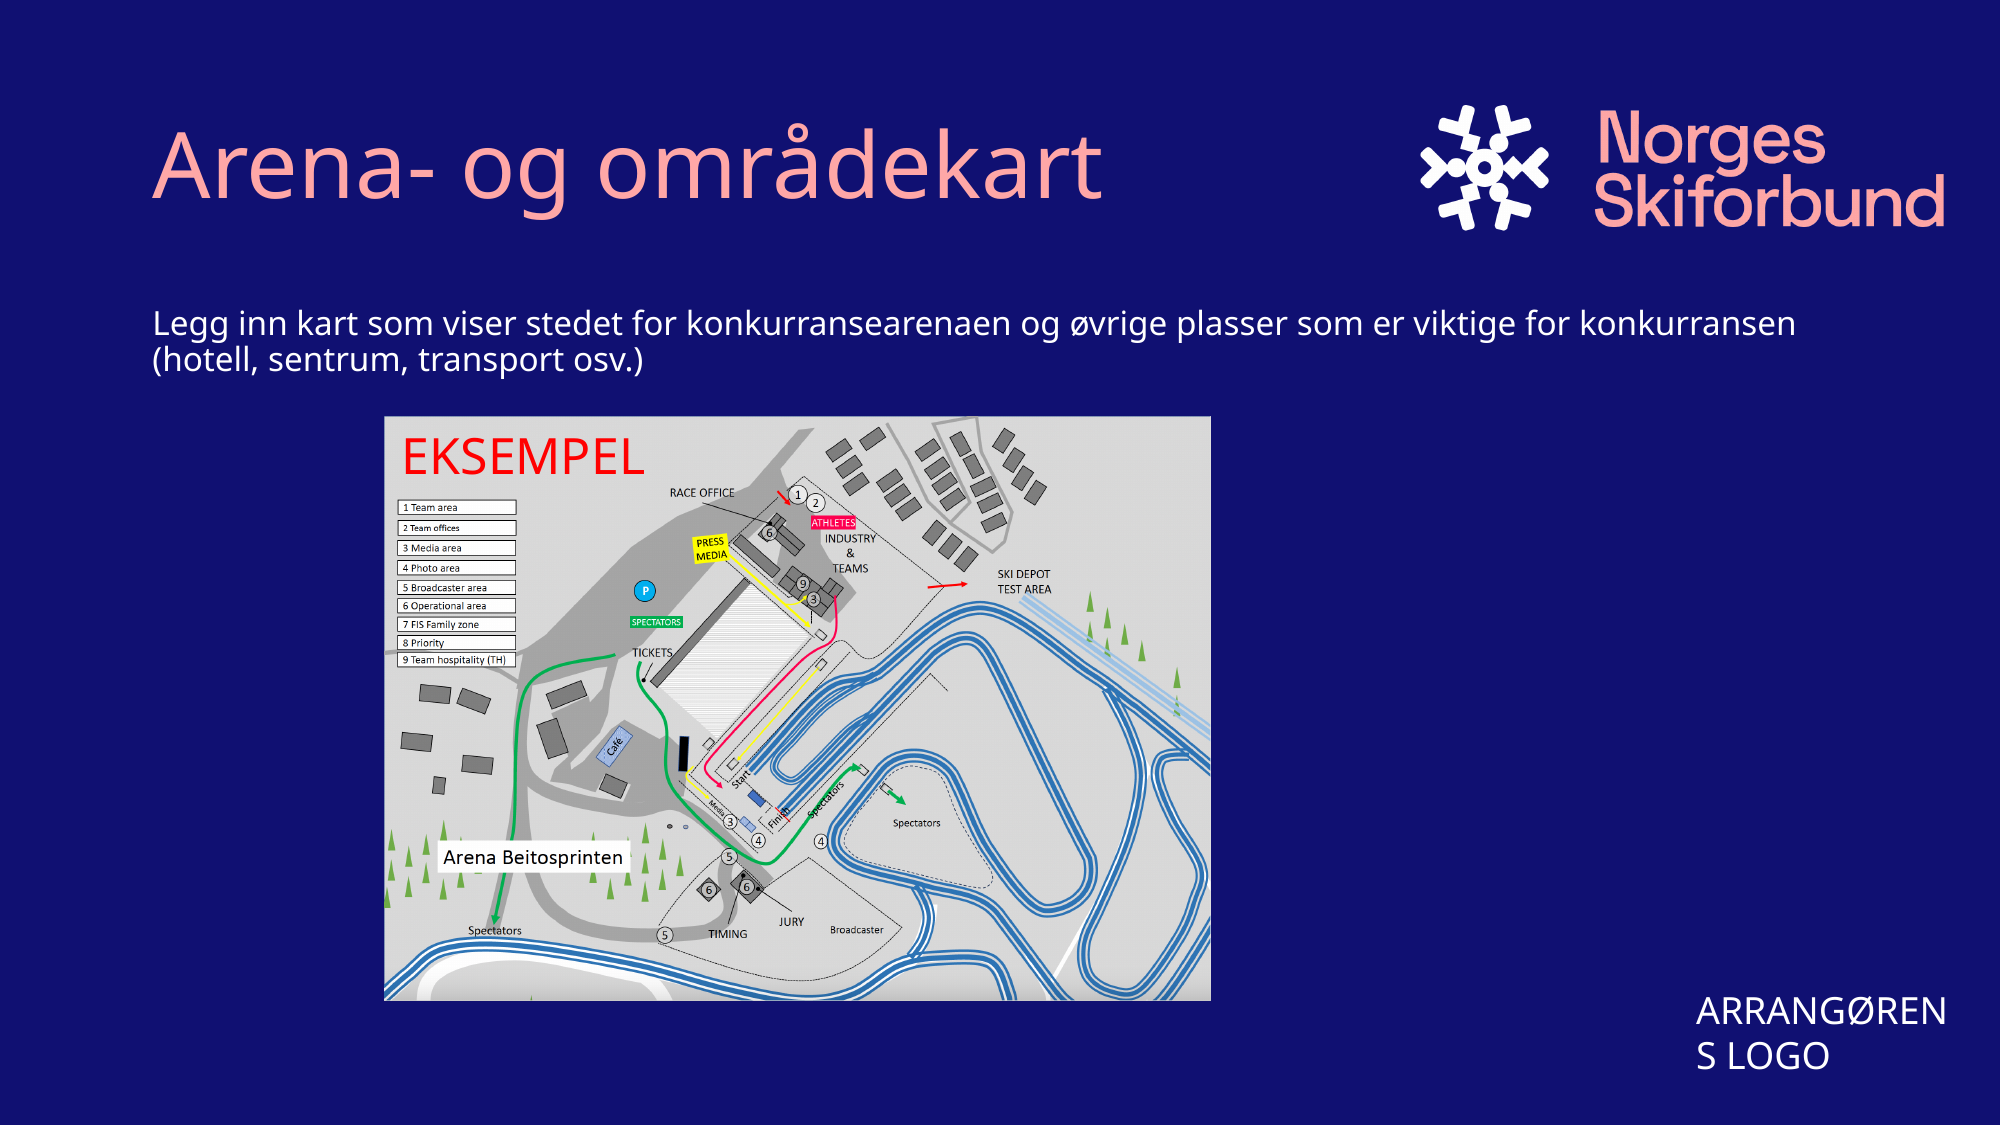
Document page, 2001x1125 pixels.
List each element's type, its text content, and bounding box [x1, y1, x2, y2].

list Legg inn kart som viser stedet for konkurransearenaen og øvrige plasser som er viktige for konkurransen (hotell, sentrum, transport osv.) [137, 299, 1863, 1014]
text_box ARRANGØRENS LOGO [1681, 979, 1981, 1084]
title Arena- og områdekart [137, 59, 1370, 278]
picture [1370, 59, 2000, 278]
picture [384, 416, 1211, 1001]
